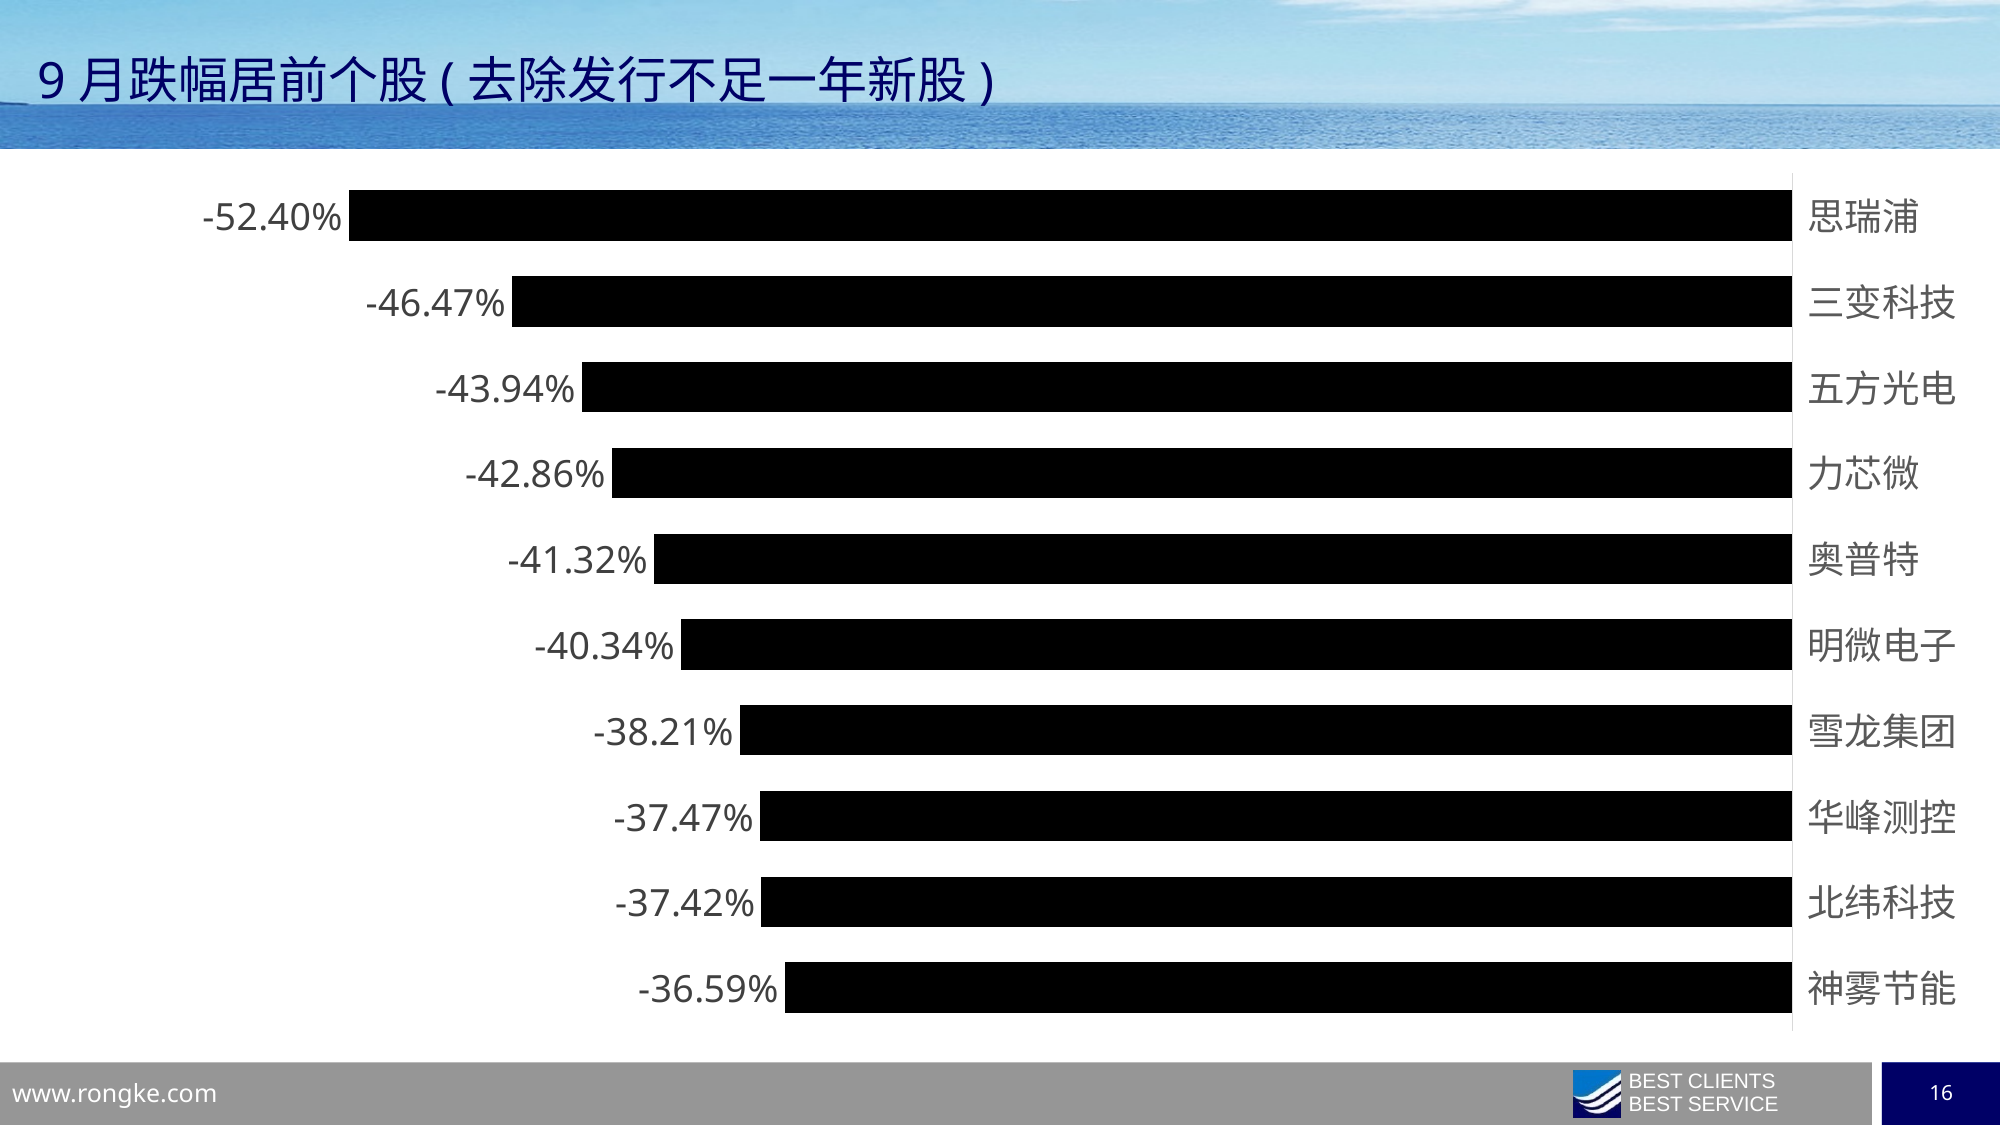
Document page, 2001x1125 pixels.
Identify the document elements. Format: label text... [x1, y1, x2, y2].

text_box 9月跌幅居前个股(去除发行不足一年新股) [37, 48, 1388, 136]
picture [1573, 1070, 1621, 1118]
chart [18, 148, 1984, 1055]
picture [0, 0, 2000, 149]
